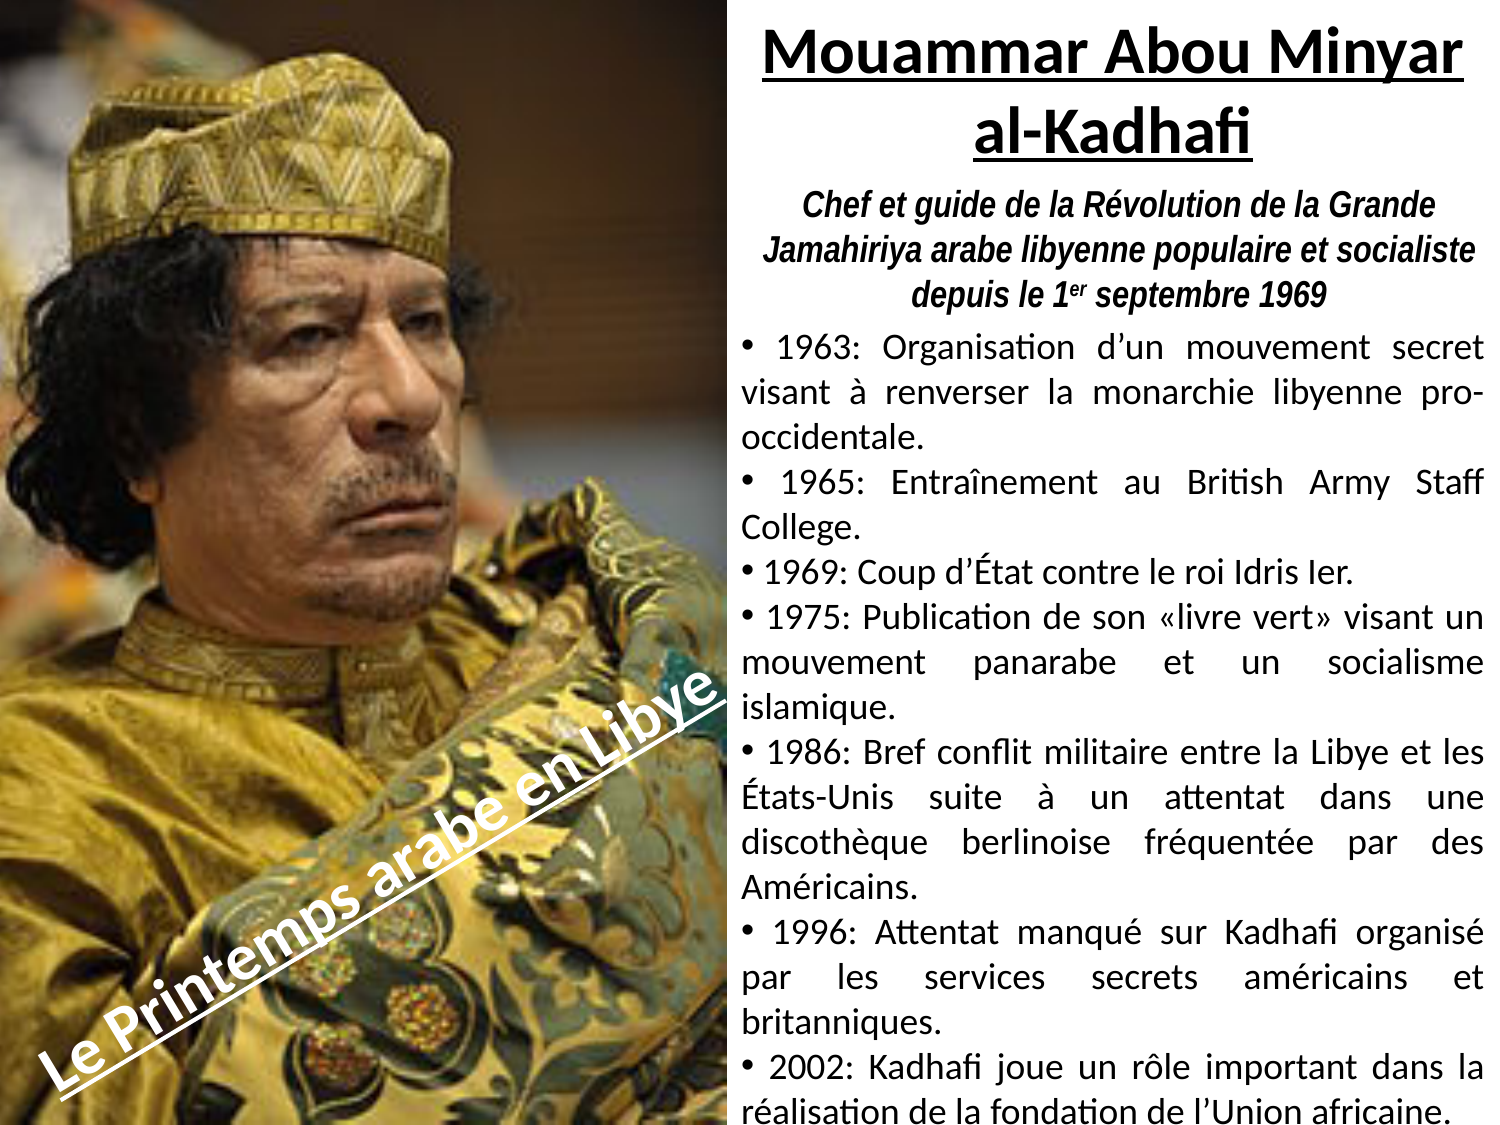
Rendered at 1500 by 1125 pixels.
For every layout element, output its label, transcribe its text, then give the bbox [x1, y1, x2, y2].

text_box 1963: Organisation d’un mouvement secret visant à renverser la monarchie libyenne pro-occidentale. 1965: Entraînement au British Army Staff College. 1969: Coup d’État contre le roi Idris Ier. 1975: Publication de son «livre vert» visant un mouvement panarabe et un socialisme islamique. 1986: Bref conflit militaire entre la Libye et les États-Unis suite à un attentat dans une discothèque berlinoise fréquentée par des Américains. 1996: Attentat manqué sur Kadhafi organisé par les services secrets américains et britanniques. 2002: Kadhafi joue un rôle important dans la réalisation de la fondation de l’Union africaine. [731, 314, 1500, 1125]
text_box Chef et guide de la Révolution de la Grande Jamahiriya arabe libyenne populaire et socialiste depuis le 1er septembre 1969 [738, 172, 1500, 314]
picture [0, 0, 727, 1125]
text_box Mouammar Abou Minyar al-Kadhafi [728, 0, 1500, 175]
